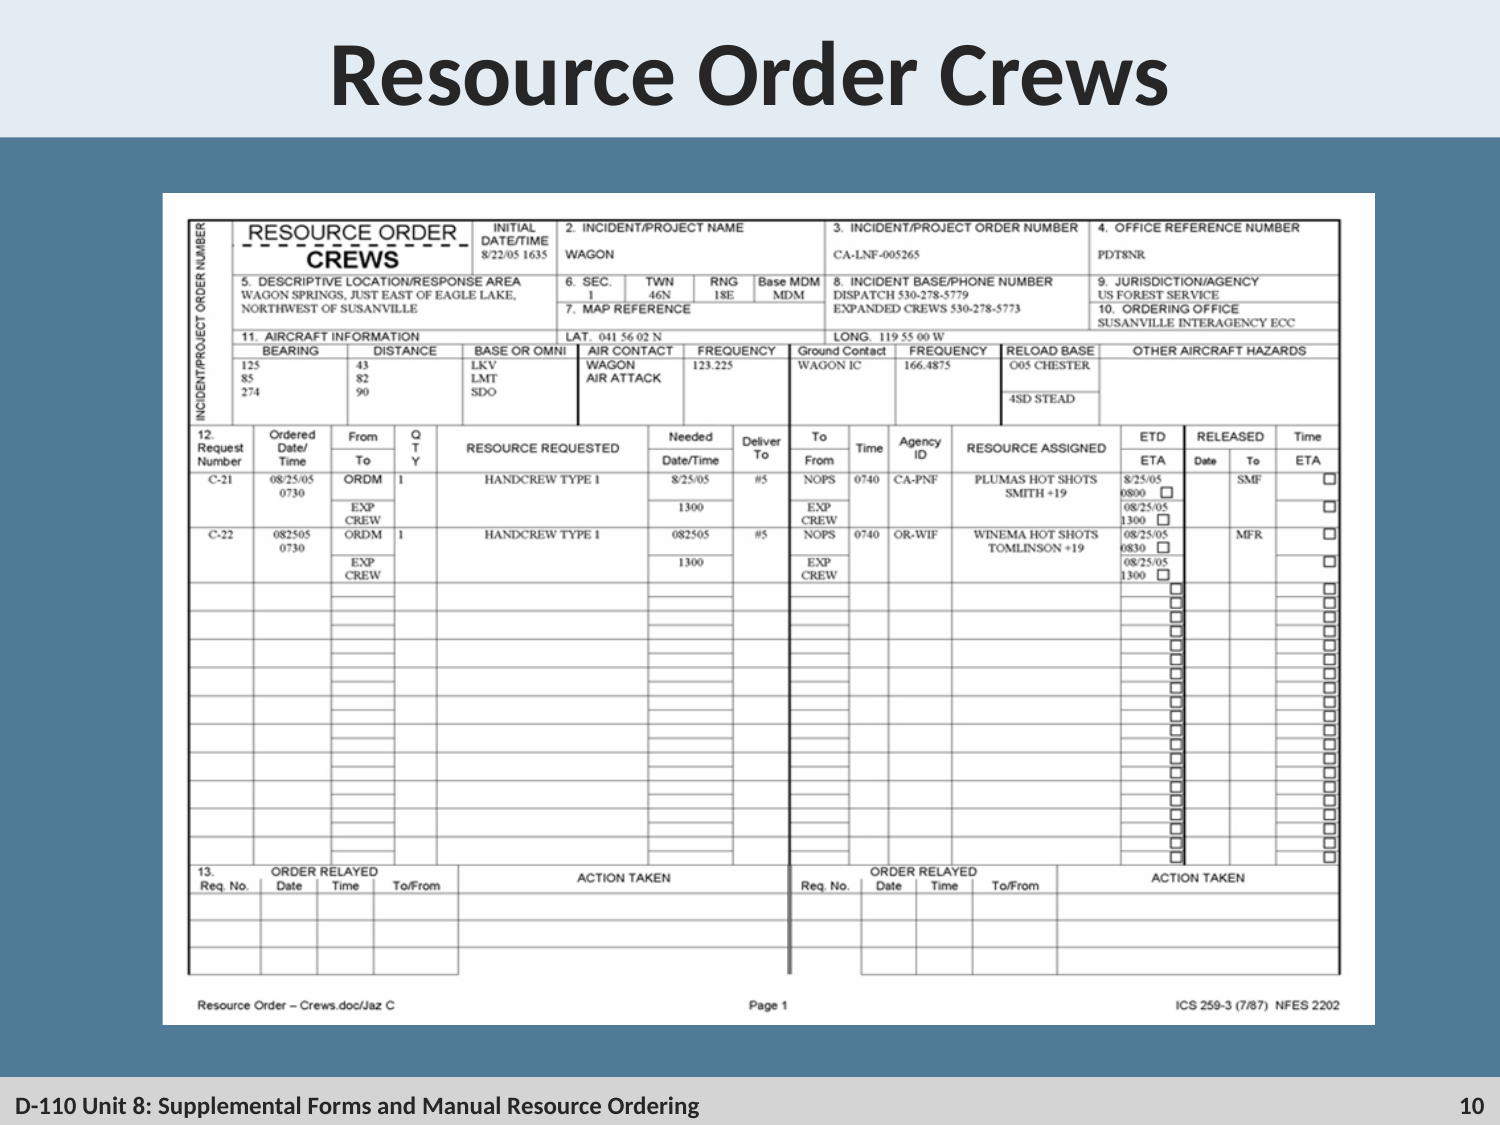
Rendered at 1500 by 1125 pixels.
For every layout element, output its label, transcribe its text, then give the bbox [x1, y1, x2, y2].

title Resource Order Crews [0, 0, 1500, 138]
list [162, 193, 1376, 1026]
